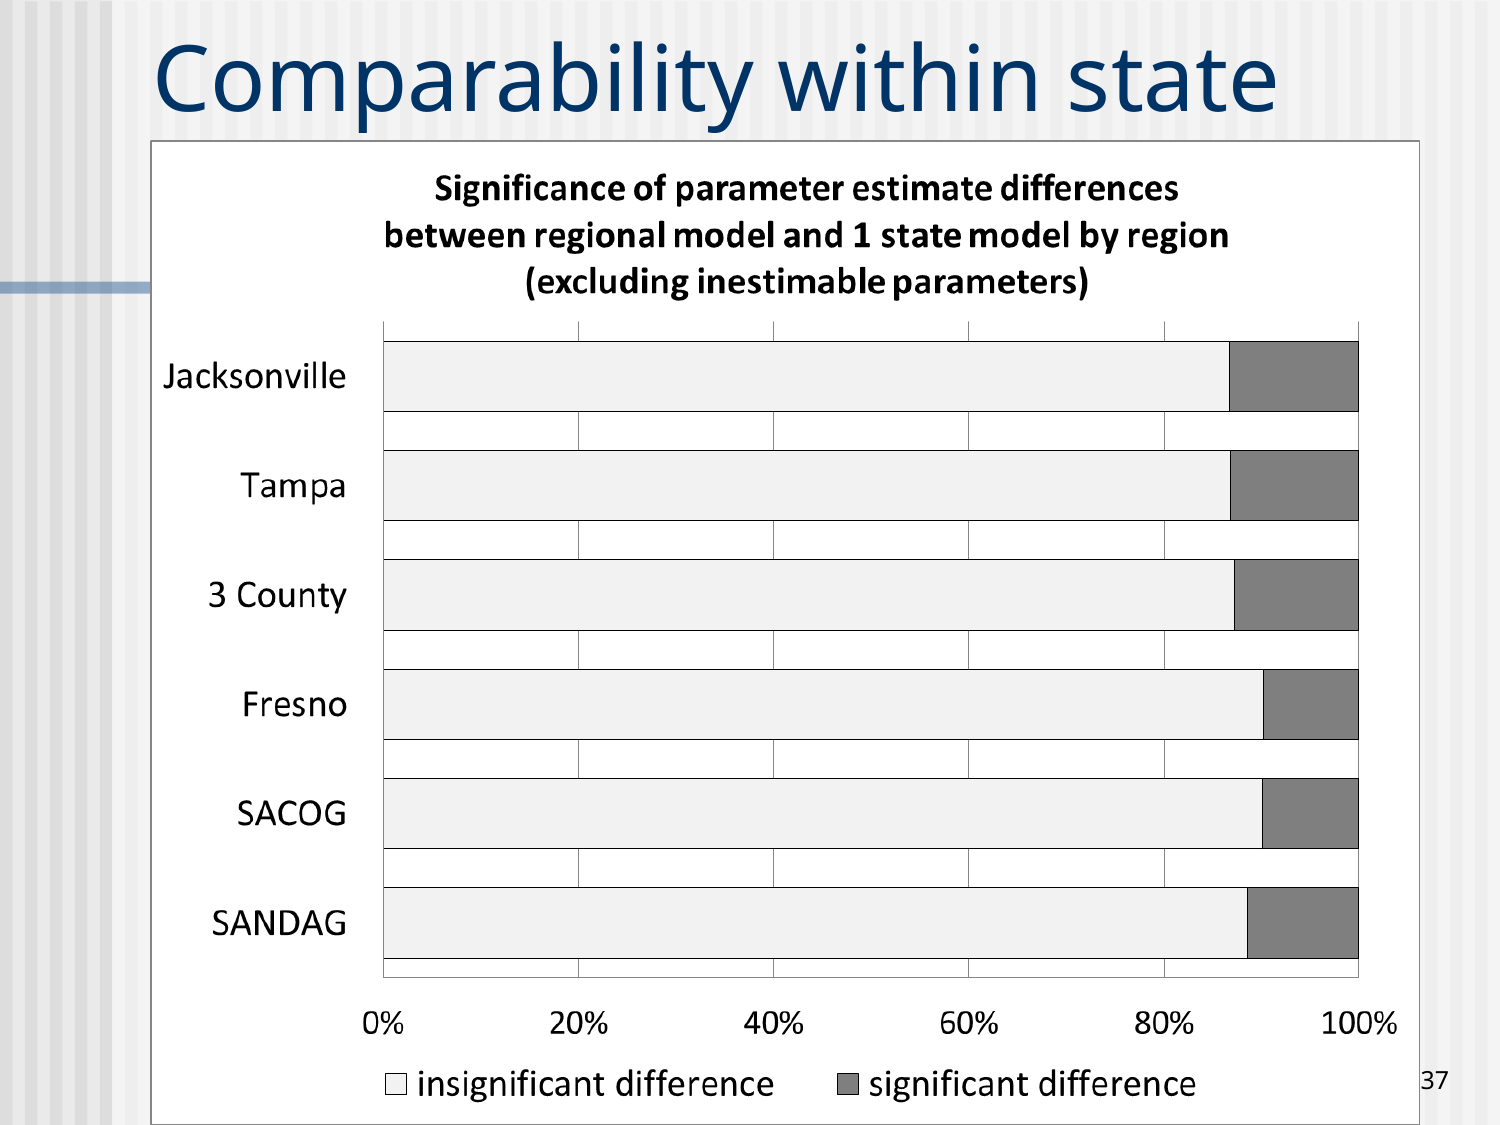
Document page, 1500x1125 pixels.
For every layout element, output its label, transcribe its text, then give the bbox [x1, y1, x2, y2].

slide_number 37 [1424, 1031, 1465, 1107]
title Comparability within state [137, 24, 1482, 138]
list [149, 140, 1420, 1125]
